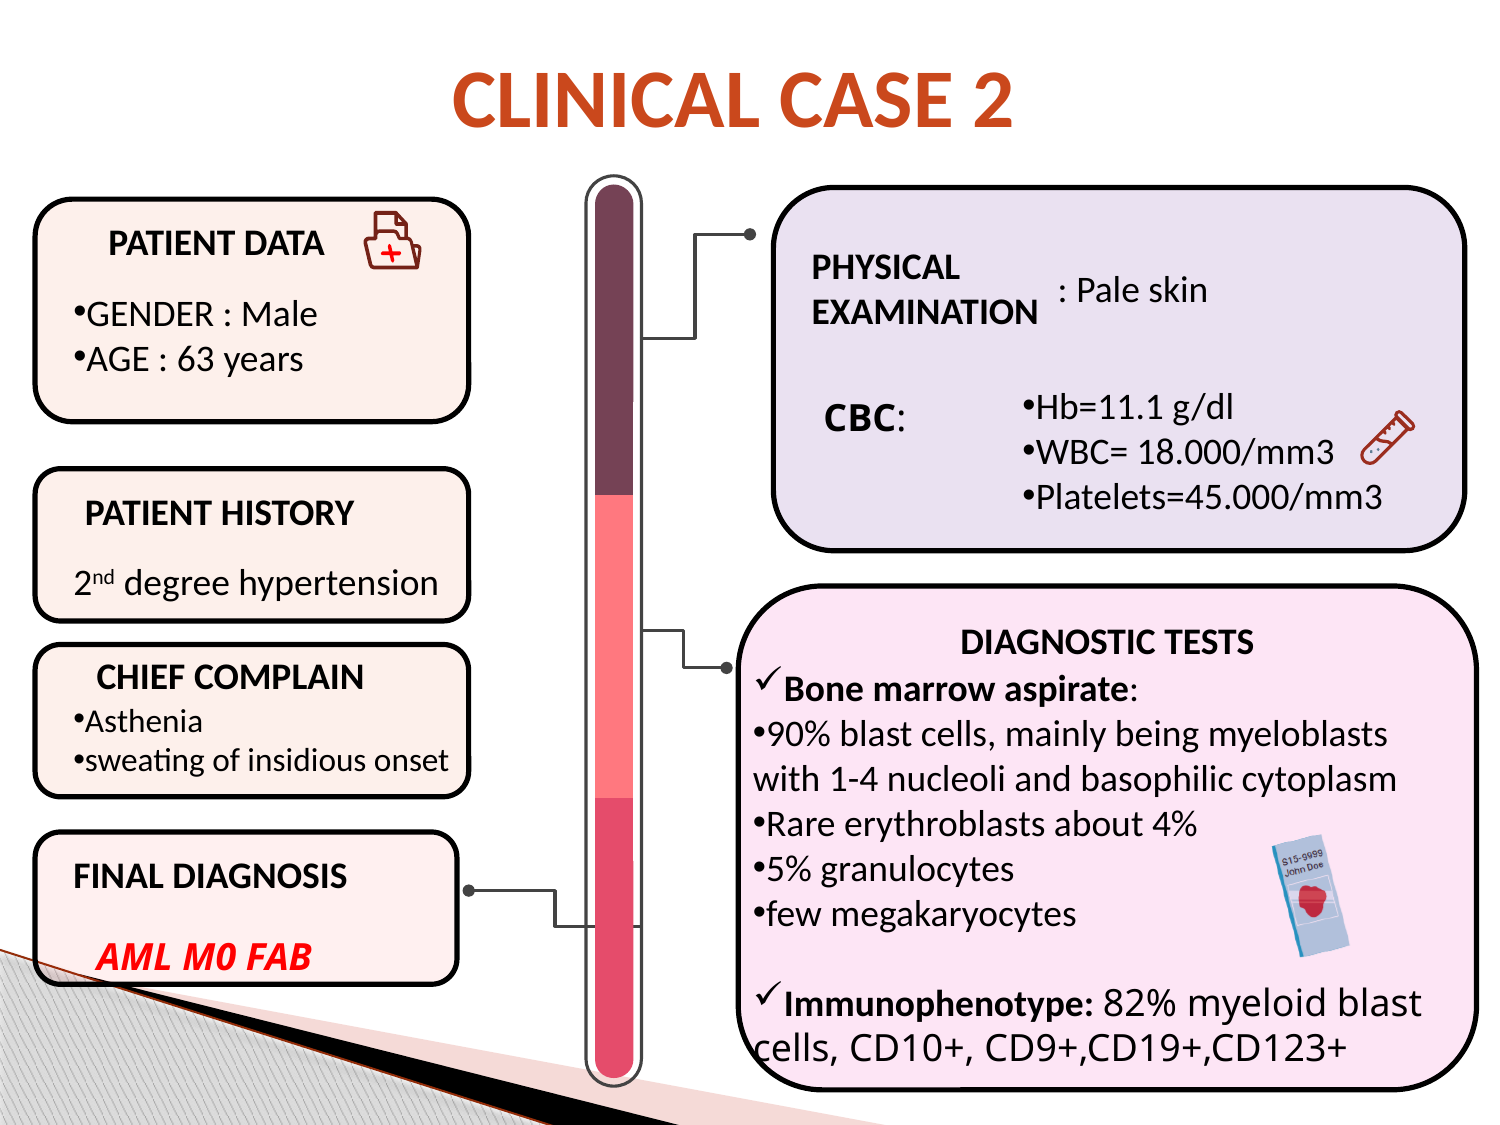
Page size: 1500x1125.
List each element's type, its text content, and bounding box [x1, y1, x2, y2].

text_box [30, 827, 462, 989]
text_box CBC: [808, 386, 1007, 447]
text_box GENDER : Male AGE : 63 years [58, 281, 434, 386]
text_box DIAGNOSTIC TESTS [1071, 609, 1360, 656]
text_box Bone marrow aspirate: 90% blast cells, mainly being myeloblasts with 1-4 nucleoli and basophilic cytoplasm Rare erythroblasts about 4% 5% granulocytes few megakaryocytes Immunophenotype: 82% myeloid blast cells, CD10+, CD9+,CD19+,CD123+ [738, 656, 1477, 1125]
text_box PATIENT DATA [93, 210, 364, 281]
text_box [362, 210, 423, 270]
text_box [733, 783, 738, 1033]
text_box PATIENT HISTORY [70, 480, 584, 586]
text_box 2nd degree hypertension [58, 550, 148, 611]
text_box [768, 183, 1470, 554]
text_box [30, 464, 470, 626]
title CLINICAL CASE 2 [58, 0, 1409, 188]
text_box Hb=11.1 g/dl WBC= 18.000/mm3 Platelets=45.000/mm3 [1007, 374, 1418, 570]
text_box Asthenia sweating of insidious onset [58, 691, 563, 786]
text_box CHIEF COMPLAIN [81, 644, 148, 691]
picture [1253, 808, 1382, 962]
text_box [30, 194, 474, 427]
text_box PHYSICAL EXAMINATION [796, 234, 1090, 340]
text_box [30, 639, 470, 802]
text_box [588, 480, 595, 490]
text_box AML M0 FAB [82, 925, 364, 986]
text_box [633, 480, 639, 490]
text_box : Pale skin [1042, 257, 1289, 318]
text_box [1071, 581, 1482, 1033]
text_box FINAL DIAGNOSIS [58, 843, 516, 904]
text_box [1359, 409, 1416, 466]
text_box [153, 490, 1065, 772]
